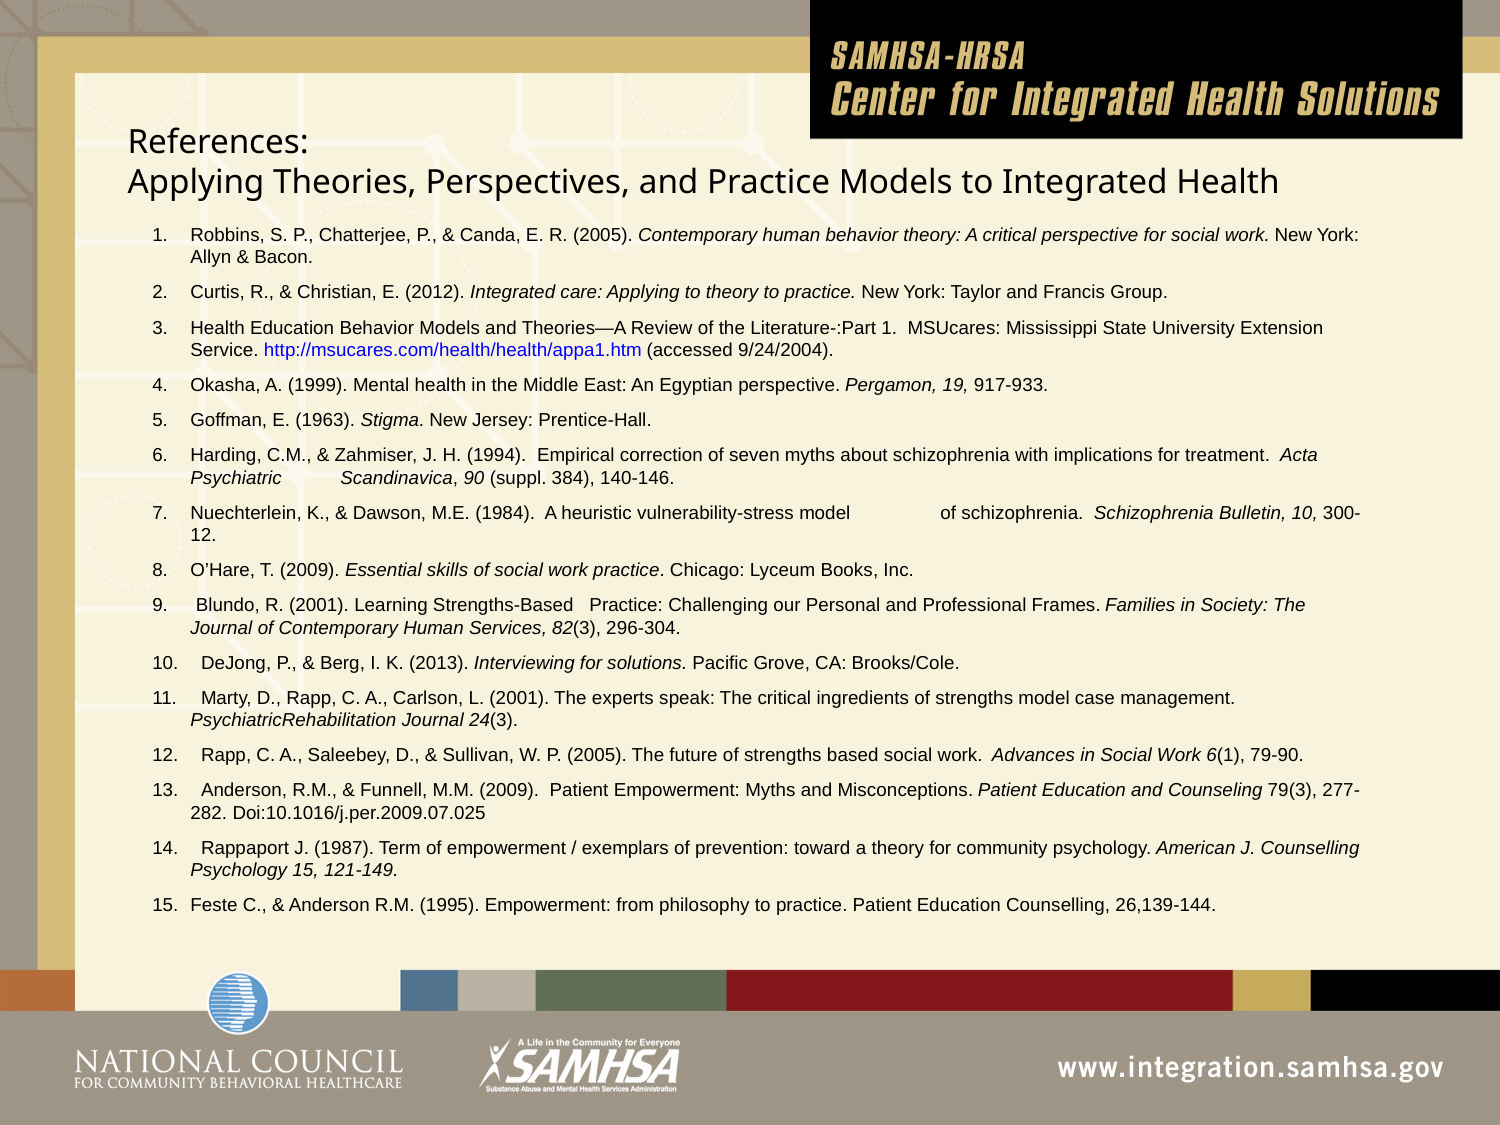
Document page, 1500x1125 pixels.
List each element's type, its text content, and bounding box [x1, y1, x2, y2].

picture [0, 0, 1500, 1125]
title References: Applying Theories, Perspectives, and Practice Models to Integrated Health [112, 112, 1363, 250]
text_box Robbins, S. P., Chatterjee, P., & Canda, E. R. (2005). Contemporary human behavior theory: A critical perspective for social work. New York: Allyn & Bacon. Curtis, R., & Christian, E. (2012). Integrated care: Applying to theory to practice. New York: Taylor and Francis Group. Health Education Behavior Models and Theories—A Review of the Literature-:Part 1. MSUcares: Mississippi State University Extension Service. http://msucares.com/health/health/appa1.htm (accessed 9/24/2004). Okasha, A. (1999). Mental health in the Middle East: An Egyptian perspective. Pergamon, 19, 917-933. Goffman, E. (1963). Stigma. New Jersey: Prentice-Hall. Harding, C.M., & Zahmiser, J. H. (1994). Empirical correction of seven myths about schizophrenia with implications for treatment. Acta Psychiatric Scandinavica, 90 (suppl. 384), 140-146. Nuechterlein, K., & Dawson, M.E. (1984). A heuristic vulnerability-stress model of schizophrenia. Schizophrenia Bulletin, 10, 300-12. O’Hare, T. (2009). Essential skills of social work practice. Chicago: Lyceum Books, Inc. Blundo, R. (2001). Learning Strengths-Based Practice: Challenging our Personal and Professional Frames. Families in Society: The Journal of Contemporary Human Services, 82(3), 296-304. DeJong, P., & Berg, I. K. (2013). Interviewing for solutions. Pacific Grove, CA: Brooks/Cole. Marty, D., Rapp, C. A., Carlson, L. (2001). The experts speak: The critical ingredients of strengths model case management. PsychiatricRehabilitation Journal 24(3). Rapp, C. A., Saleebey, D., & Sullivan, W. P. (2005). The future of strengths based social work. Advances in Social Work 6(1), 79-90. Anderson, R.M., & Funnell, M.M. (2009). Patient Empowerment: Myths and Misconceptions. Patient Education and Counseling 79(3), 277-282. Doi:10.1016/j.per.2009.07.025 Rappaport J. (1987). Term of empowerment / exemplars of prevention: toward a theory for community psychology. American J. Counselling Psychology 15, 121-149. Feste C., & Anderson R.M. (1995). Empowerment: from philosophy to practice. Patient Education Counselling, 26,139-144. [137, 215, 1388, 923]
